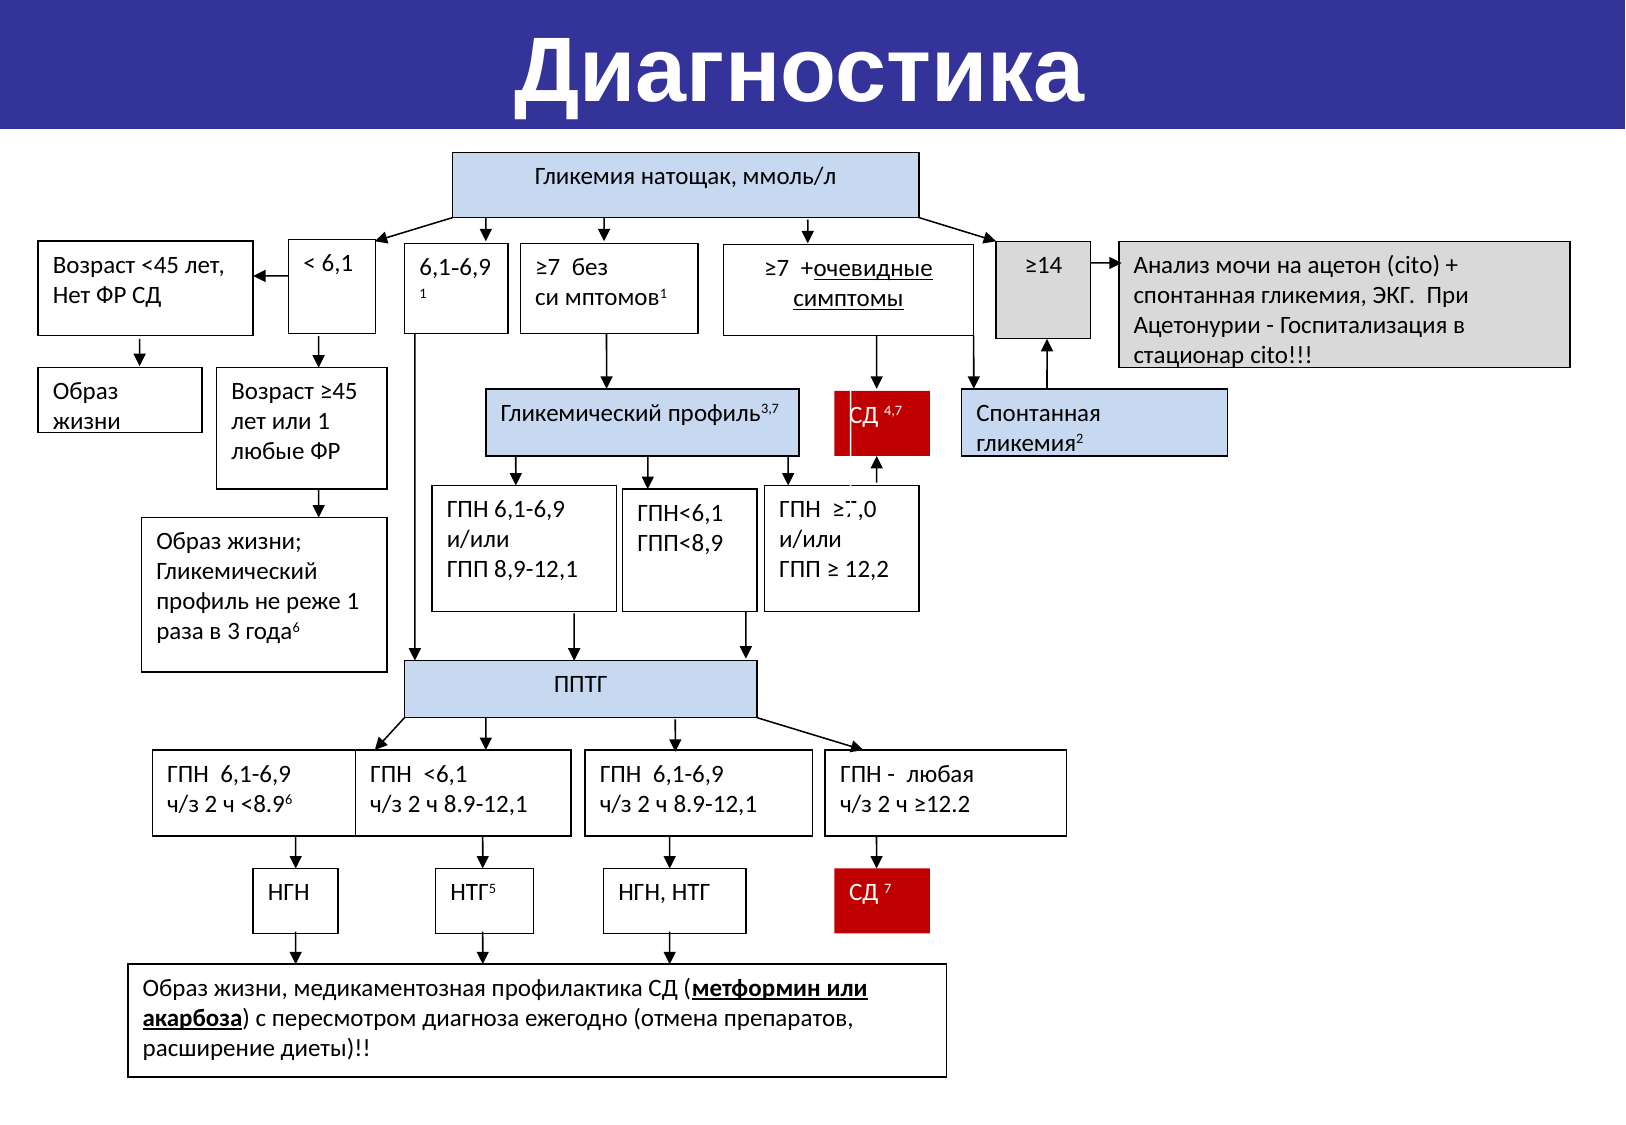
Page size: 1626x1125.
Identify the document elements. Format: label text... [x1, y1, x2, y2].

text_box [37, 152, 1571, 1078]
title Диагностика [0, 0, 1625, 130]
